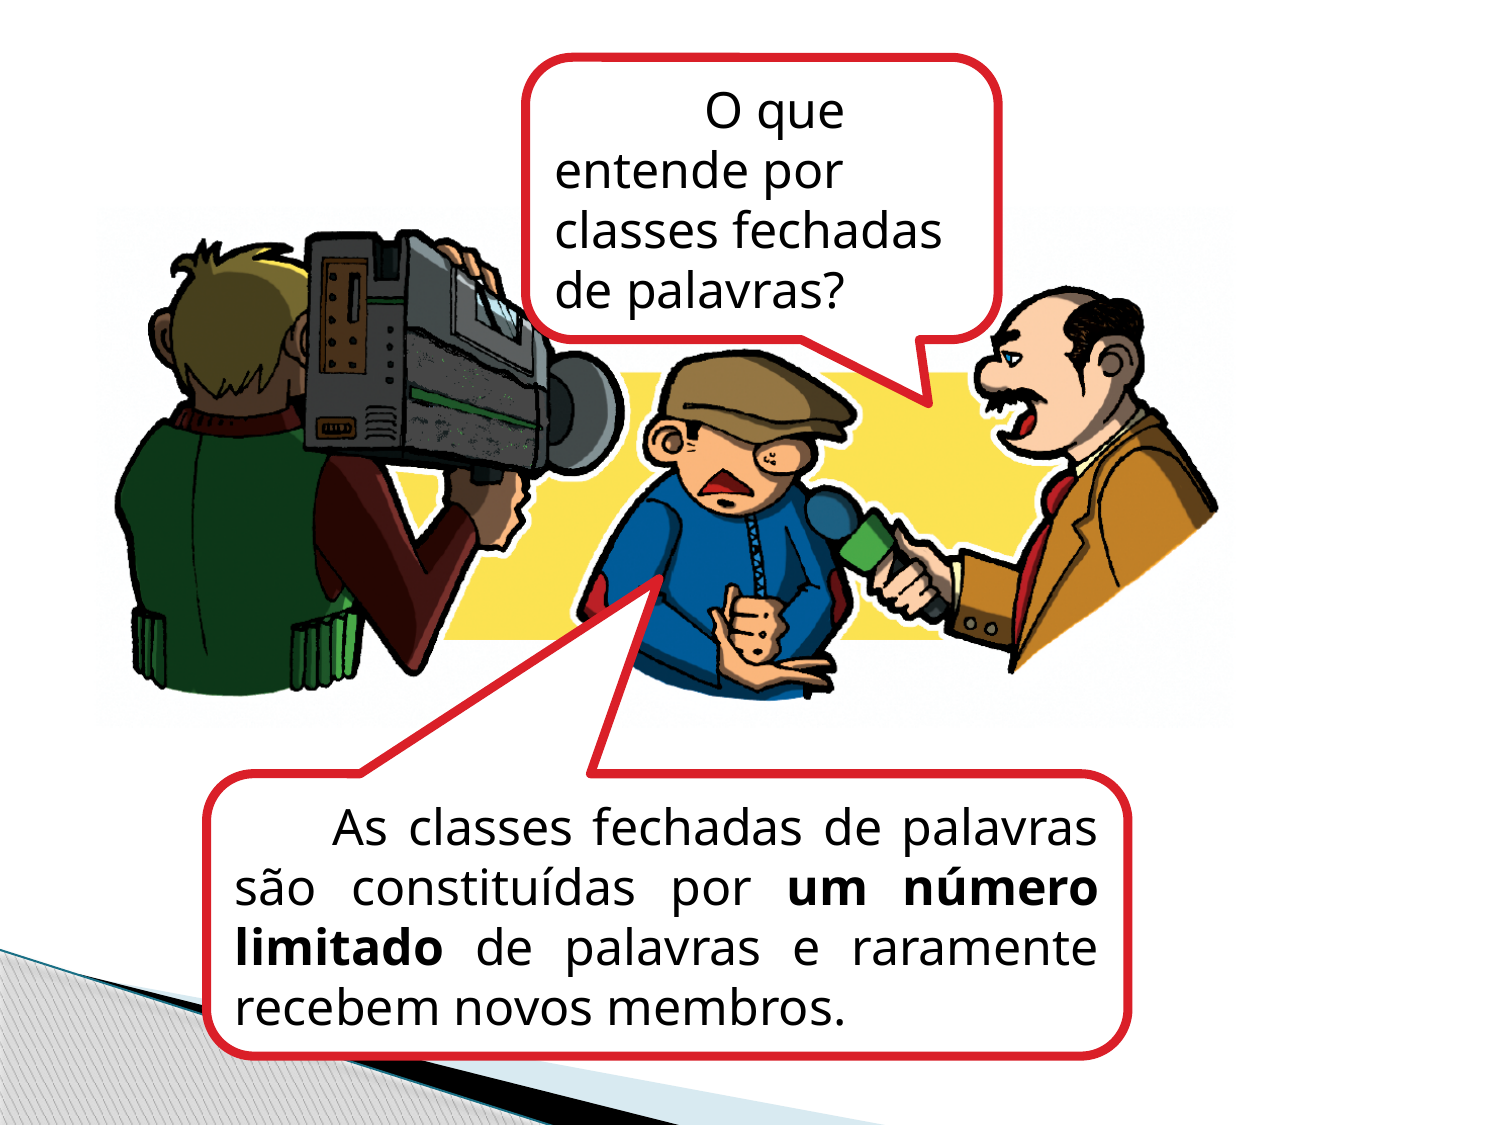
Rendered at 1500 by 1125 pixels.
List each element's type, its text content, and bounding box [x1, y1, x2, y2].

text_box As classes fechadas de palavras são constituídas por um número limitado de palavras e raramente recebem novos membros. [201, 739, 1133, 1061]
text_box O que entende por classes fechadas de palavras? [521, 52, 1003, 206]
picture [52, 206, 1279, 729]
